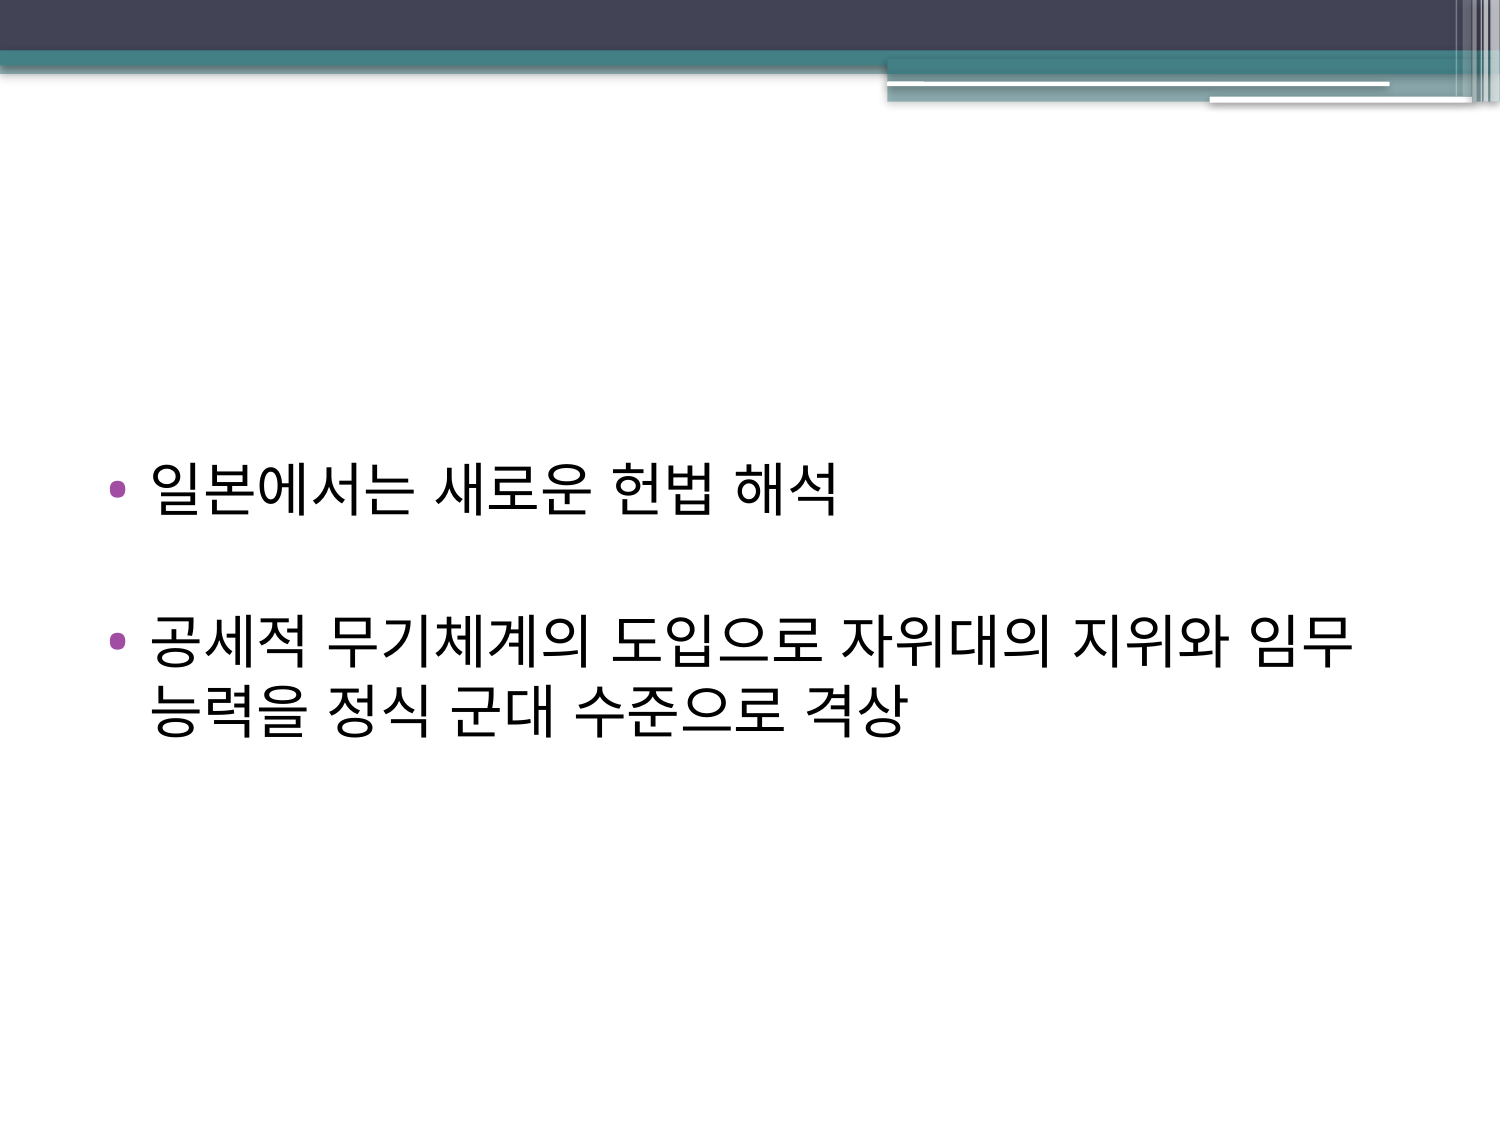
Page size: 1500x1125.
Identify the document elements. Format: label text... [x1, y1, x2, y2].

list 일본에서는 새로운 헌법 해석 공세적 무기체계의 도입으로 자위대의 지위와 임무 능력을 정식 군대 수준으로 격상 [75, 368, 1471, 1079]
